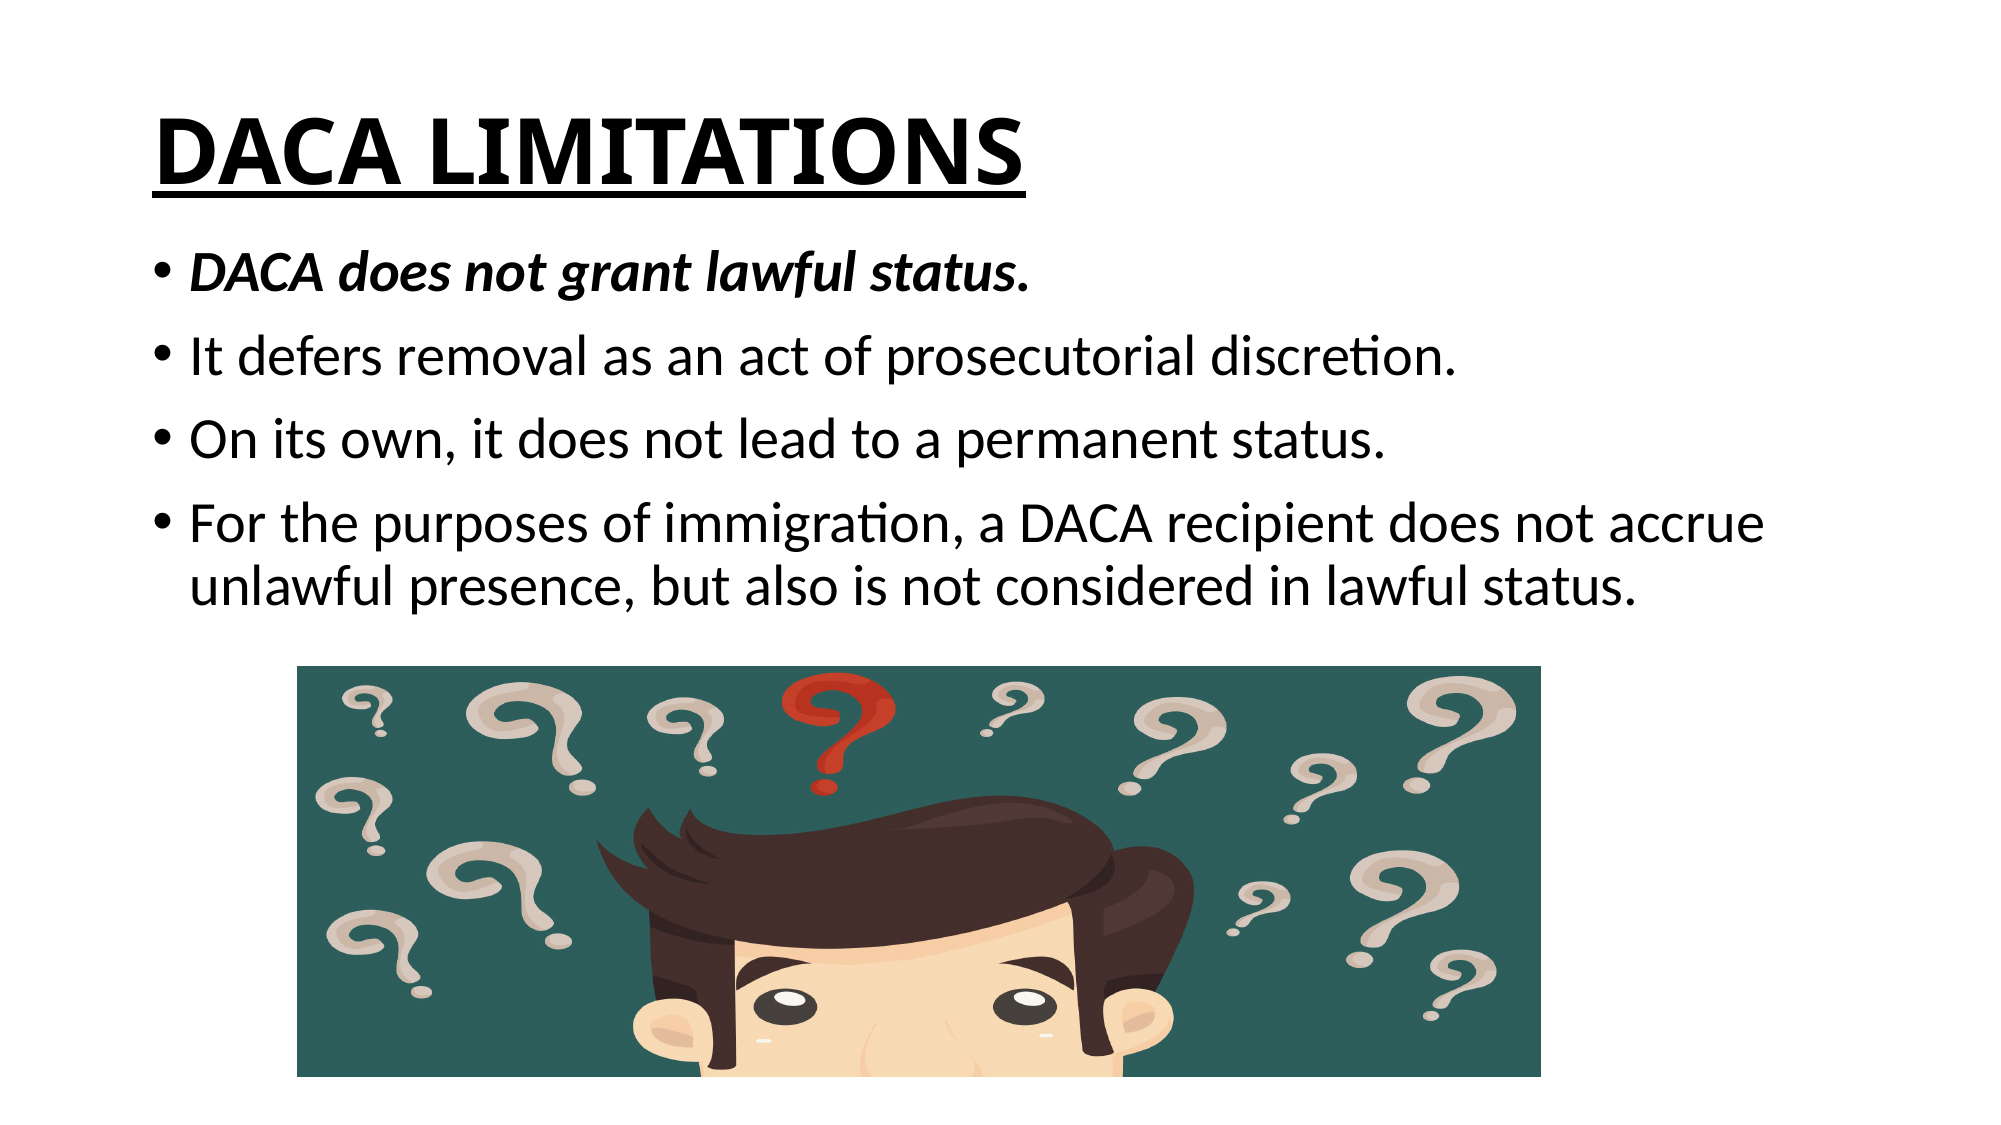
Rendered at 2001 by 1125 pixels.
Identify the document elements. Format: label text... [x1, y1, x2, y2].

list DACA does not grant lawful status. It defers removal as an act of prosecutorial discretion. On its own, it does not lead to a permanent status. For the purposes of immigration, a DACA recipient does not accrue unlawful presence, but also is not considered in lawful status. [137, 233, 1863, 992]
title DACA LIMITATIONS [137, 59, 1863, 233]
picture [297, 666, 1541, 1077]
